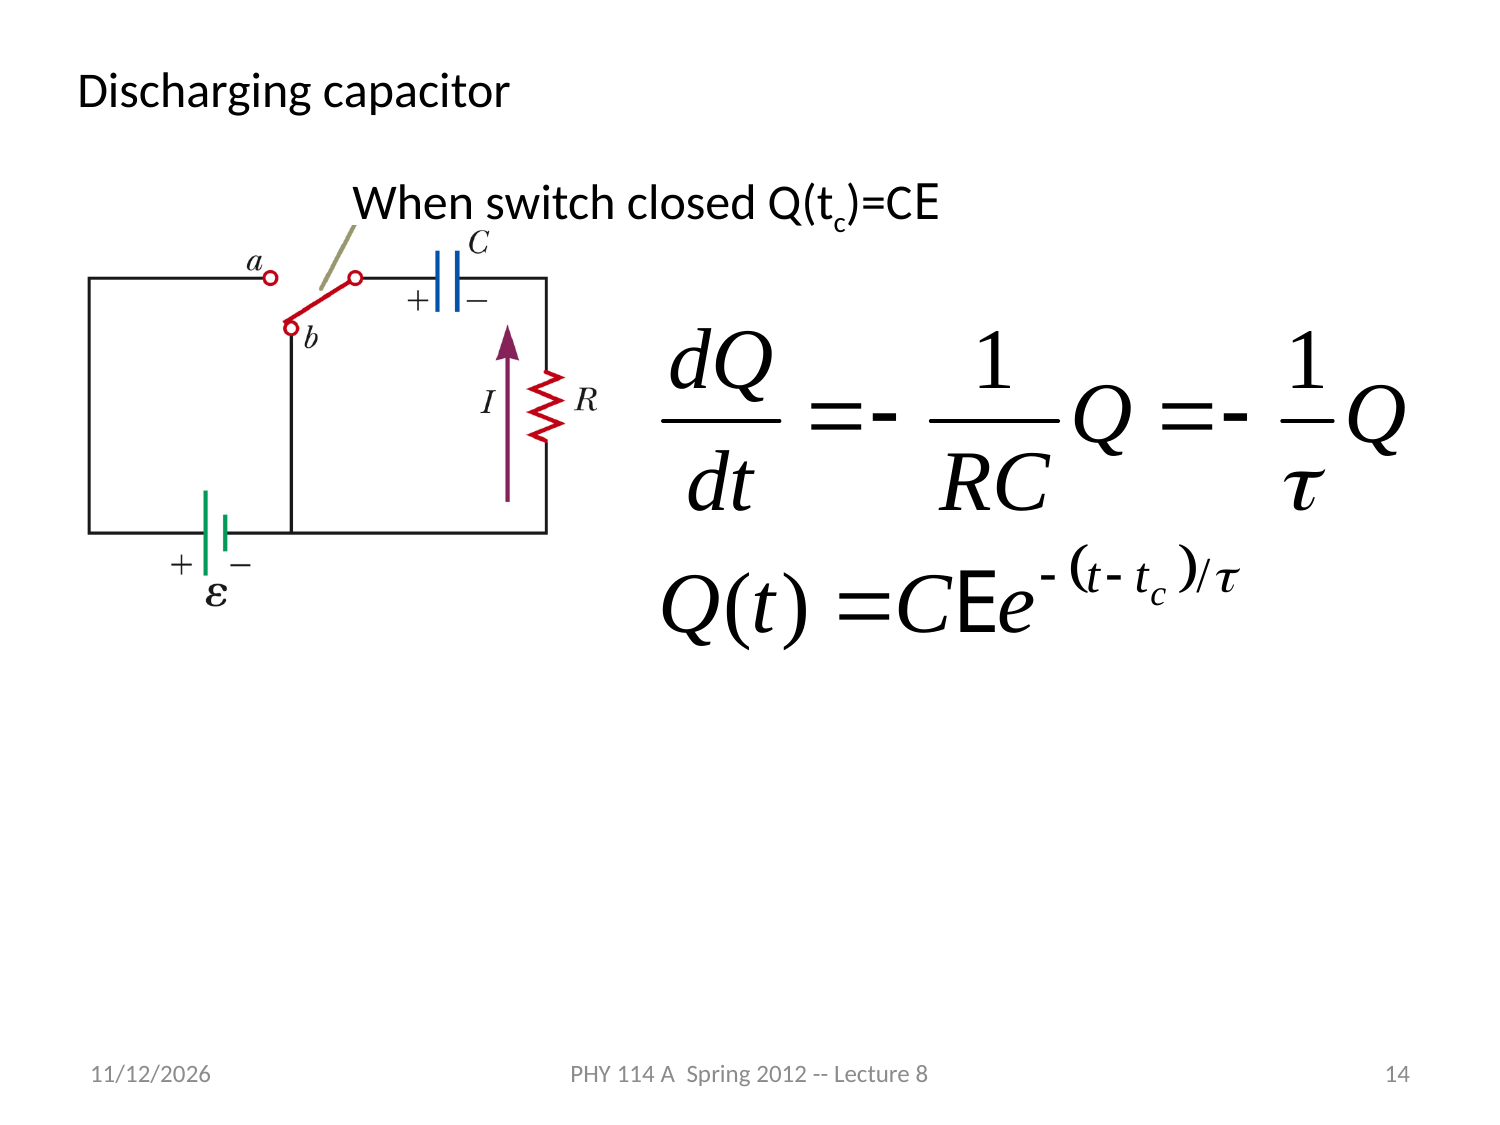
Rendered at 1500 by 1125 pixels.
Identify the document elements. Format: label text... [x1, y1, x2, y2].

text_box When switch closed Q(tc)=CE [337, 162, 1150, 246]
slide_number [75, 1042, 425, 1103]
slide_number 14 [1074, 1042, 1425, 1103]
footer PHY 114 A Spring 2012 -- Lecture 8 [512, 1042, 988, 1103]
picture [87, 224, 598, 621]
text_box Discharging capacitor [62, 49, 1313, 125]
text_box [648, 306, 1426, 667]
